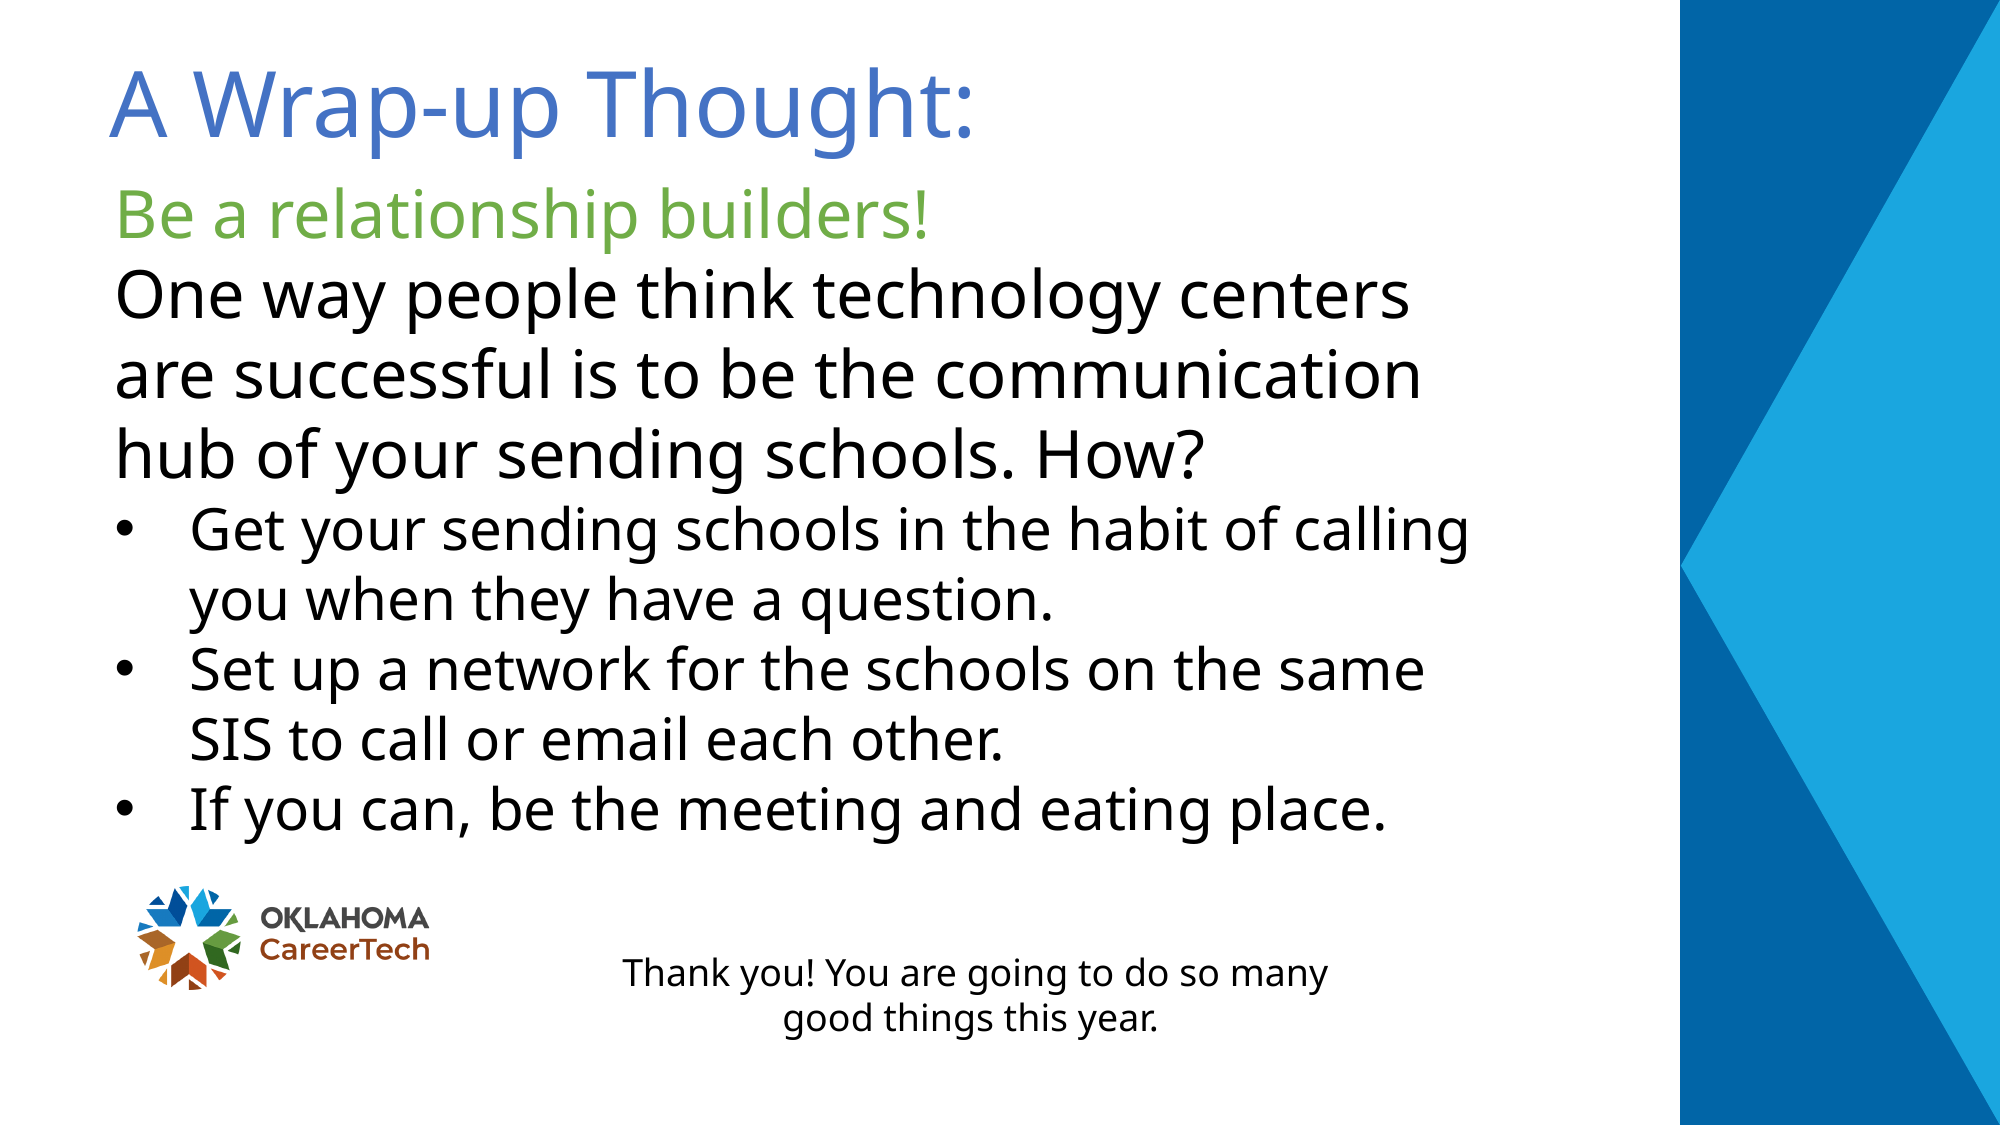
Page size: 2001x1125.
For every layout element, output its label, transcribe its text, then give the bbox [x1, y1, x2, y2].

text_box Thank you! You are going to do so many good things this year. [586, 941, 1366, 1046]
picture [1680, 566, 1998, 1125]
picture [1680, 0, 1998, 563]
text_box A Wrap-up Thought: [94, 38, 1533, 164]
text_box Be a relationship builders! One way people think technology centers are successful is to be the communication hub of your sending schools. How? Get your sending schools in the habit of calling you when they have a question. Set up a network for the schools on the same SIS to call or email each other. If you can, be the meeting and eating place. [99, 164, 1538, 850]
picture [137, 886, 438, 990]
